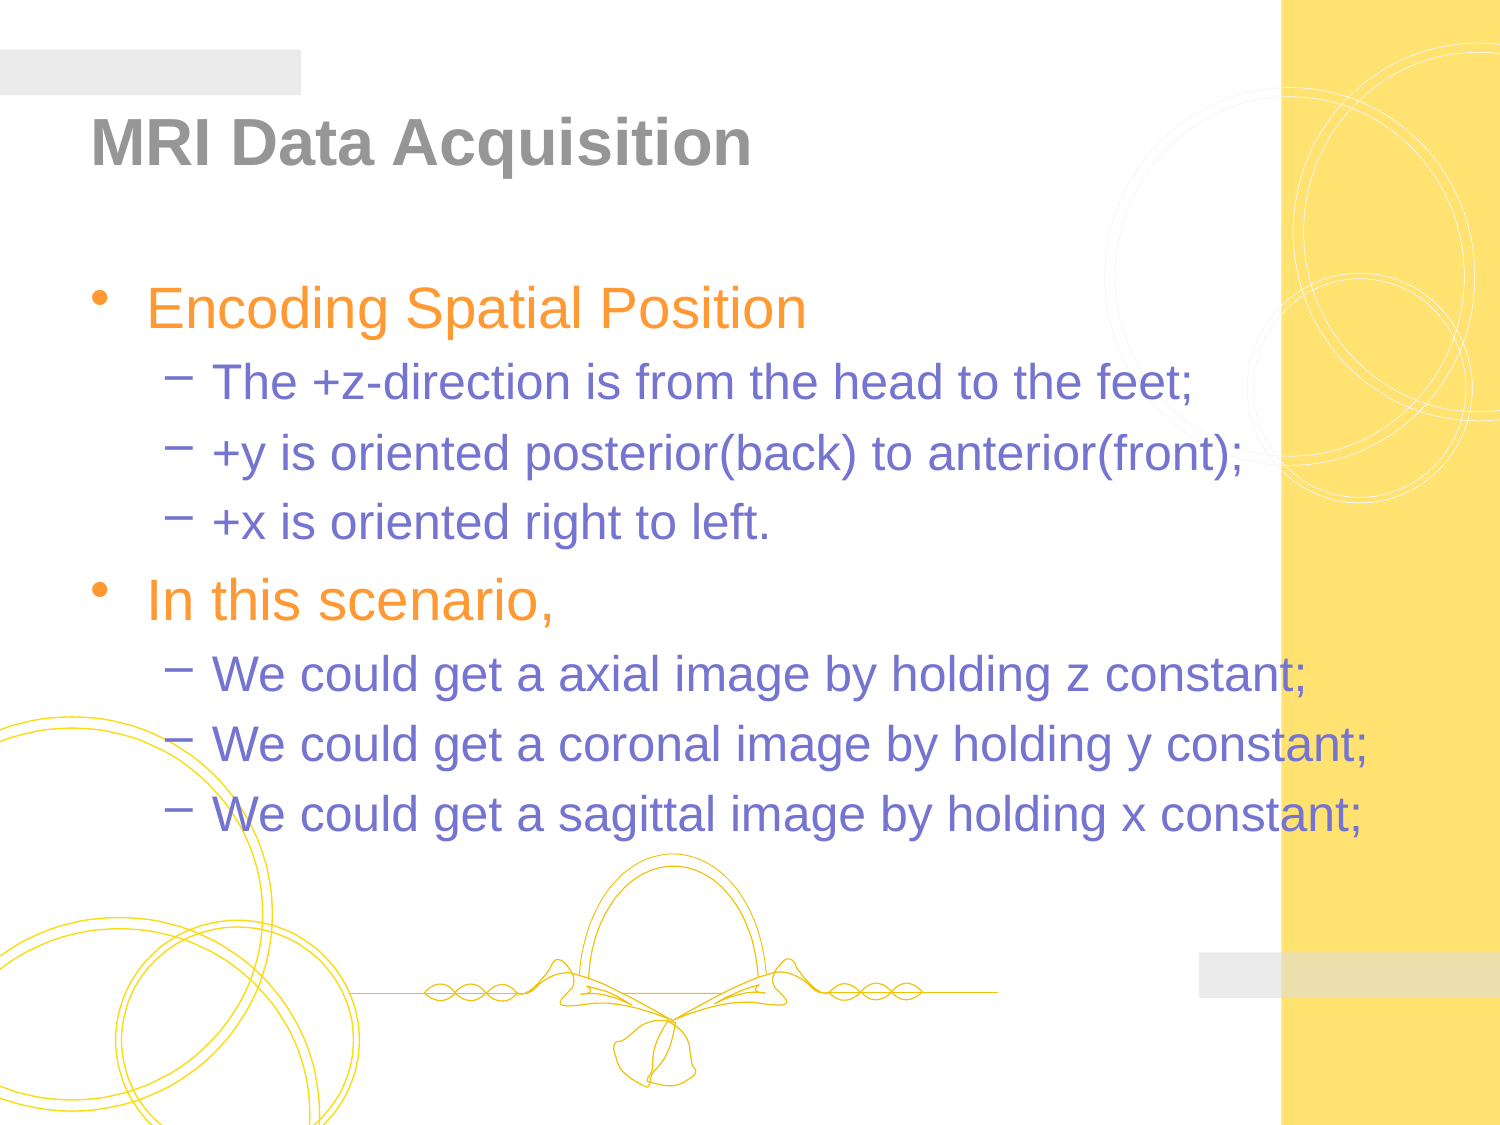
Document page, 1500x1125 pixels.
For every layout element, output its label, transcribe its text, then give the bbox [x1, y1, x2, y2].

list Encoding Spatial Position The +z-direction is from the head to the feet; +y is oriented posterior(back) to anterior(front); +x is oriented right to left. In this scenario, We could get a axial image by holding z constant; We could get a coronal image by holding y constant; We could get a sagittal image by holding x constant; [75, 262, 1425, 1005]
title MRI Data Acquisition [75, 45, 1425, 233]
